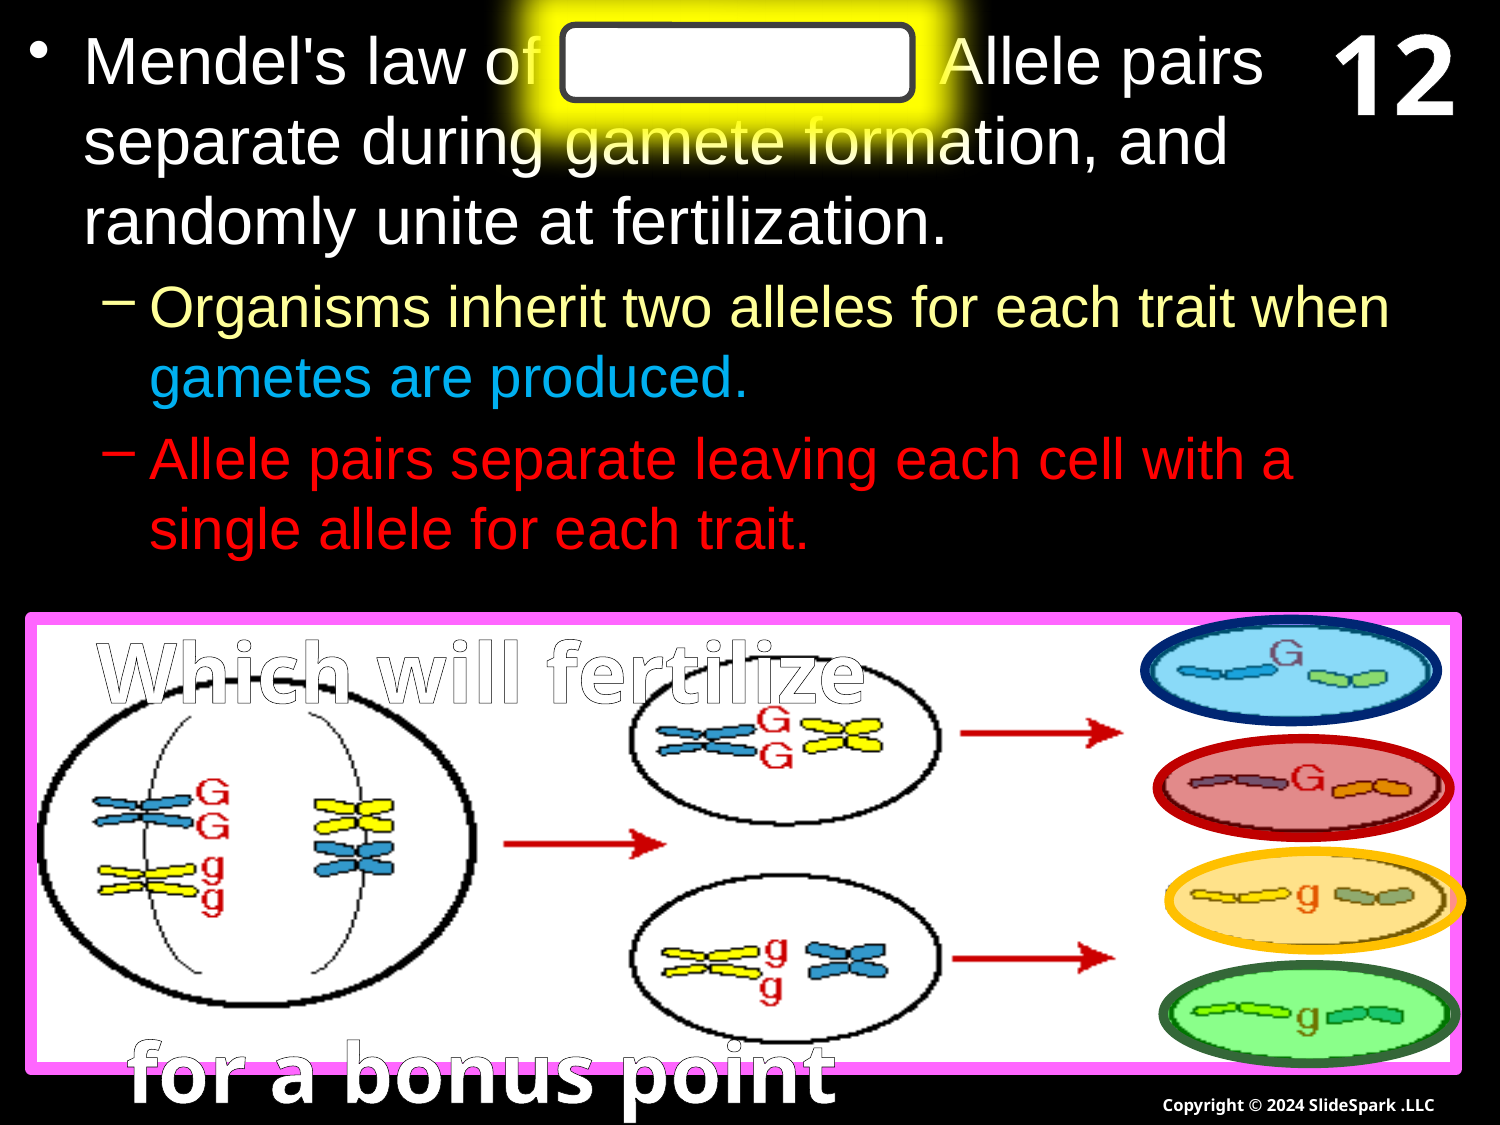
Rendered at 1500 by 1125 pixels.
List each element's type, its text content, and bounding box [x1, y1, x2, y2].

table_header MEIOSIS HODGE PODGE [497, 10, 979, 168]
text_box Which will fertilize for a bonus point [81, 612, 883, 623]
text_box [1237, 619, 1346, 623]
table_cell 14 [1454, 906, 1462, 921]
table_header -Bonus- Famous Cartoon Dogs [499, 10, 977, 165]
list Mendel's law of segregation: Allele pairs separate during gamete formation, and randomly unite at fertilization. Organisms inherit two alleles for each trait when gametes are produced. Allele pairs separate leaving each cell with a single allele for each trait. [12, 10, 1475, 611]
text_box Which will fertilize for a bonus point [81, 1071, 883, 1125]
text_box Copyright © 2024 SlideSpark .LLC [937, 1087, 1450, 1123]
text_box [1454, 884, 1462, 917]
text_box [505, 10, 971, 160]
text_box Copyright © 2024 SlideSpark .LLC [491, 10, 984, 173]
text_box 12 [1313, 0, 1472, 146]
text_box [562, 24, 913, 100]
table_cell 14 [1216, 615, 1366, 623]
text_box Copyright © 2024 SlideSpark .LLC [510, 10, 965, 154]
picture [37, 624, 1451, 1063]
table_cell 14 [1454, 1000, 1460, 1028]
table_cell 14 [1454, 880, 1462, 896]
